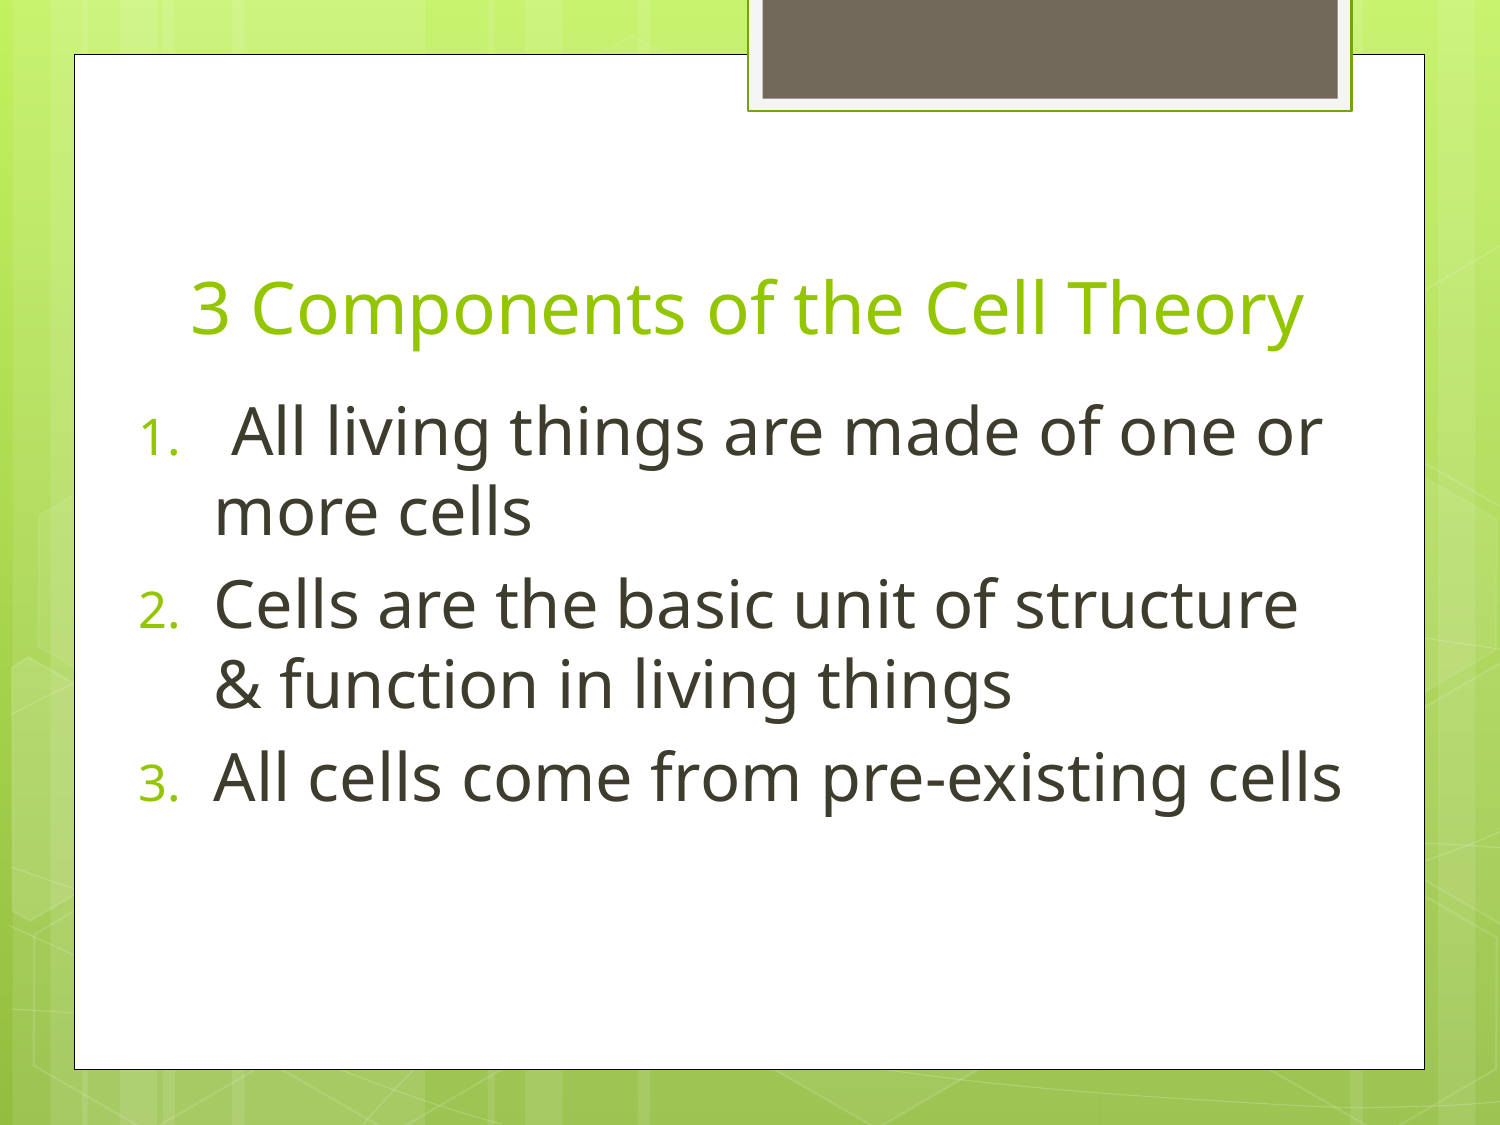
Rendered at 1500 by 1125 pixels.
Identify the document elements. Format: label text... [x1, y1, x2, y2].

title 3 Components of the Cell Theory [171, 168, 1324, 357]
list All living things are made of one or more cells Cells are the basic unit of structure & function in living things All cells come from pre-existing cells [112, 381, 1375, 957]
